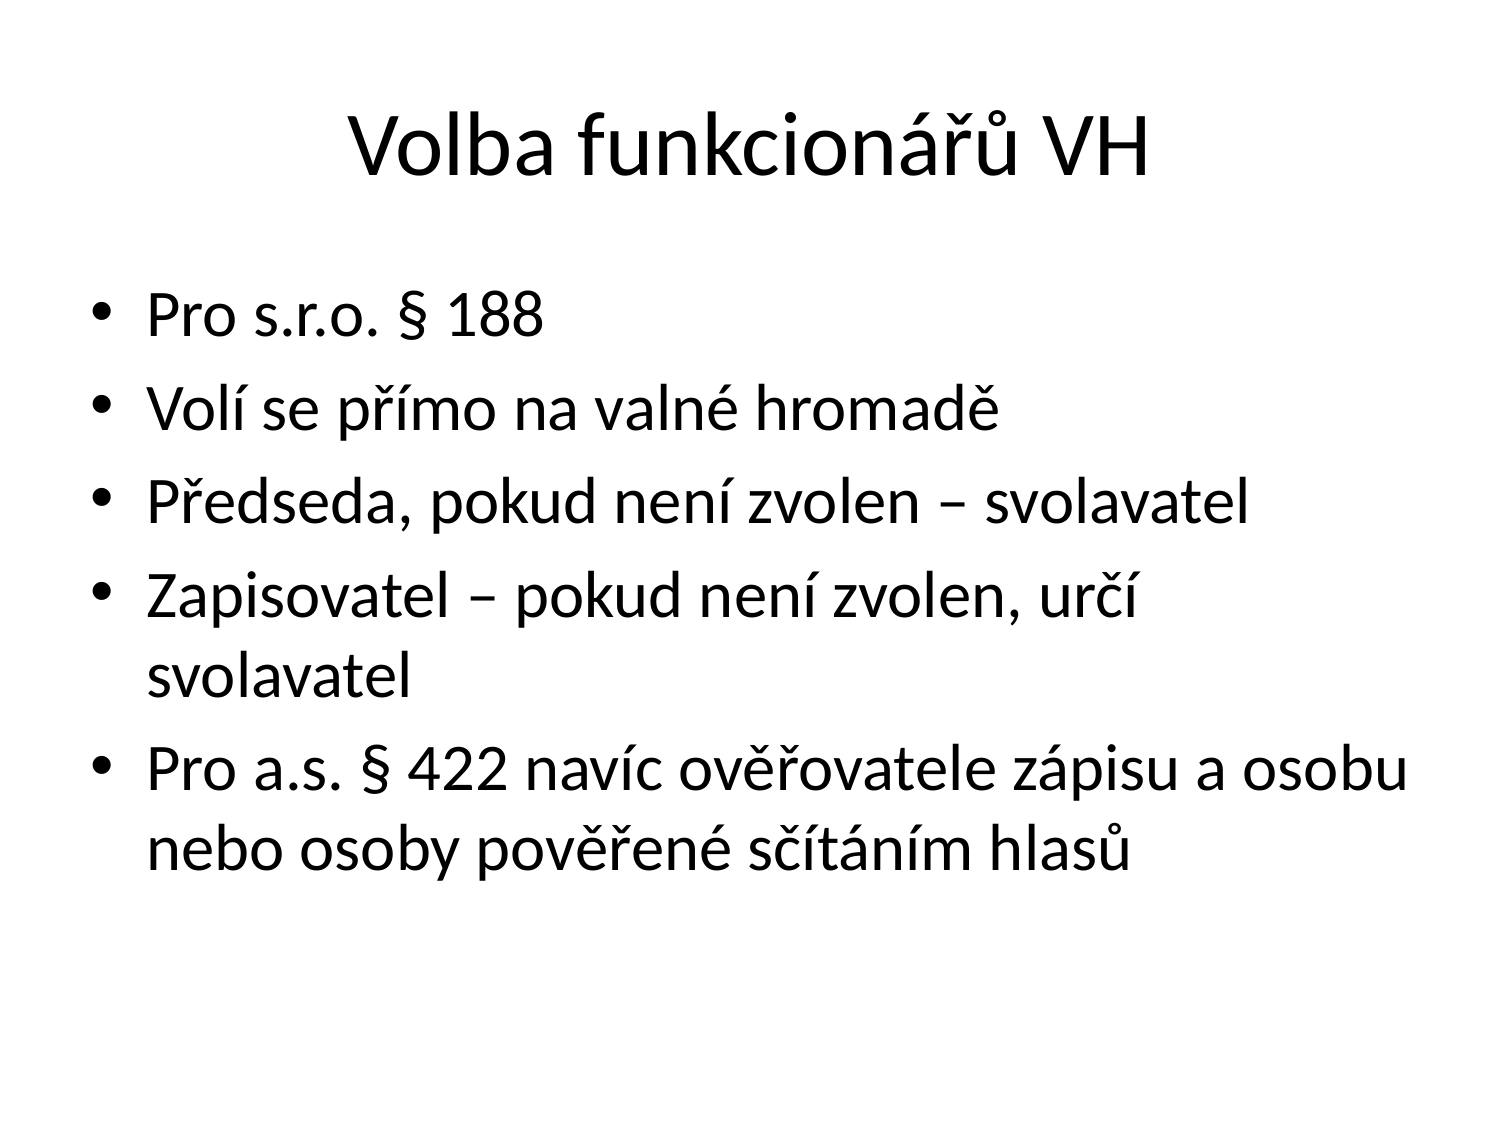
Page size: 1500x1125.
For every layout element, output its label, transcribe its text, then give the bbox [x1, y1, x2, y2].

list Pro s.r.o. § 188 Volí se přímo na valné hromadě Předseda, pokud není zvolen – svolavatel Zapisovatel – pokud není zvolen, určí svolavatel Pro a.s. § 422 navíc ověřovatele zápisu a osobu nebo osoby pověřené sčítáním hlasů [75, 262, 1425, 1005]
title Volba funkcionářů VH [75, 45, 1425, 233]
